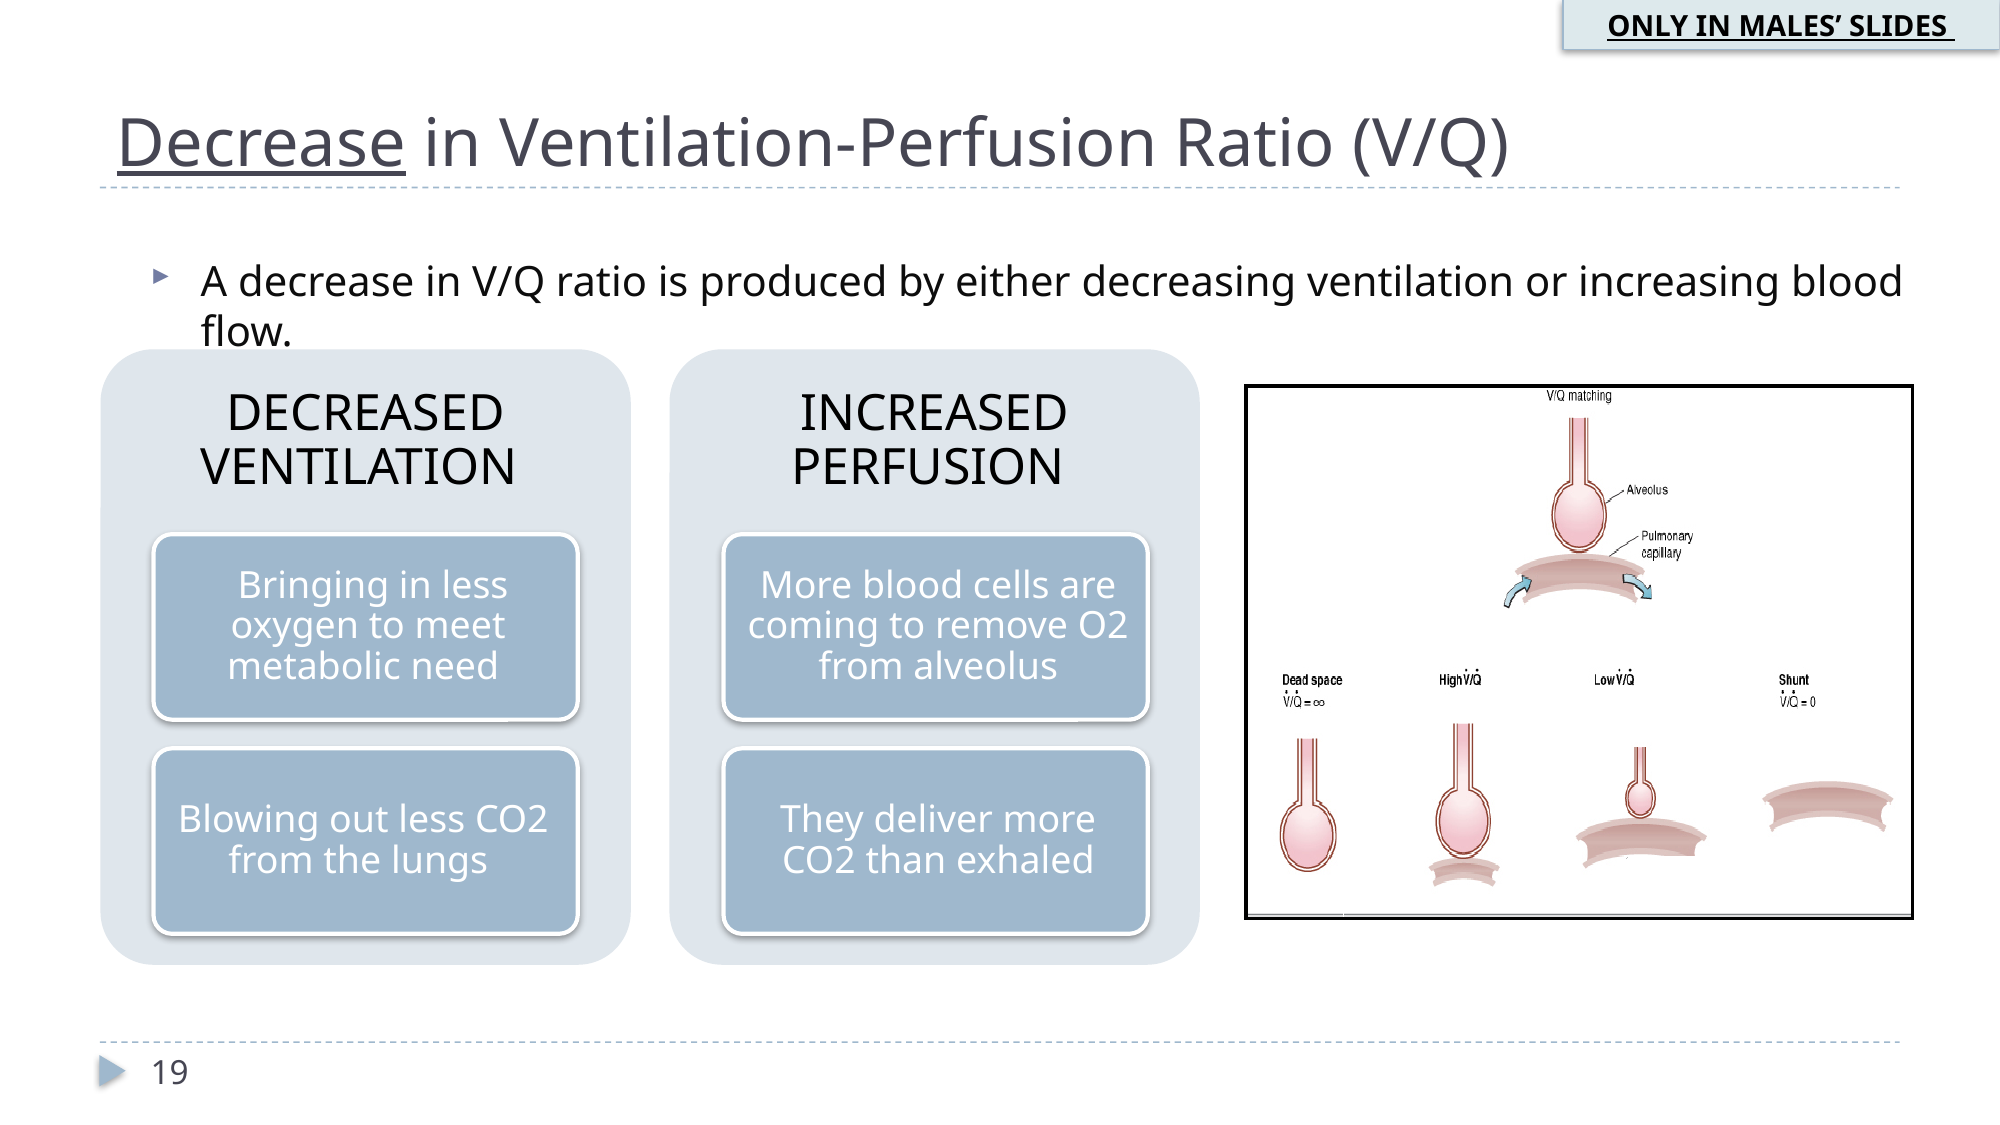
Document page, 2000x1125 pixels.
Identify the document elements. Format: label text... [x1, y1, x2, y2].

title Decrease in Ventilation-Perfusion Ratio (V/Q) [99, 24, 2000, 188]
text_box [99, 349, 1202, 965]
list A decrease in V/Q ratio is produced by either decreasing ventilation or increasing blood flow. [133, 246, 1934, 388]
slide_number 19 [133, 1042, 568, 1103]
picture [1247, 387, 1911, 918]
text_box ONLY IN MALES’ SLIDES [1562, 0, 2000, 50]
